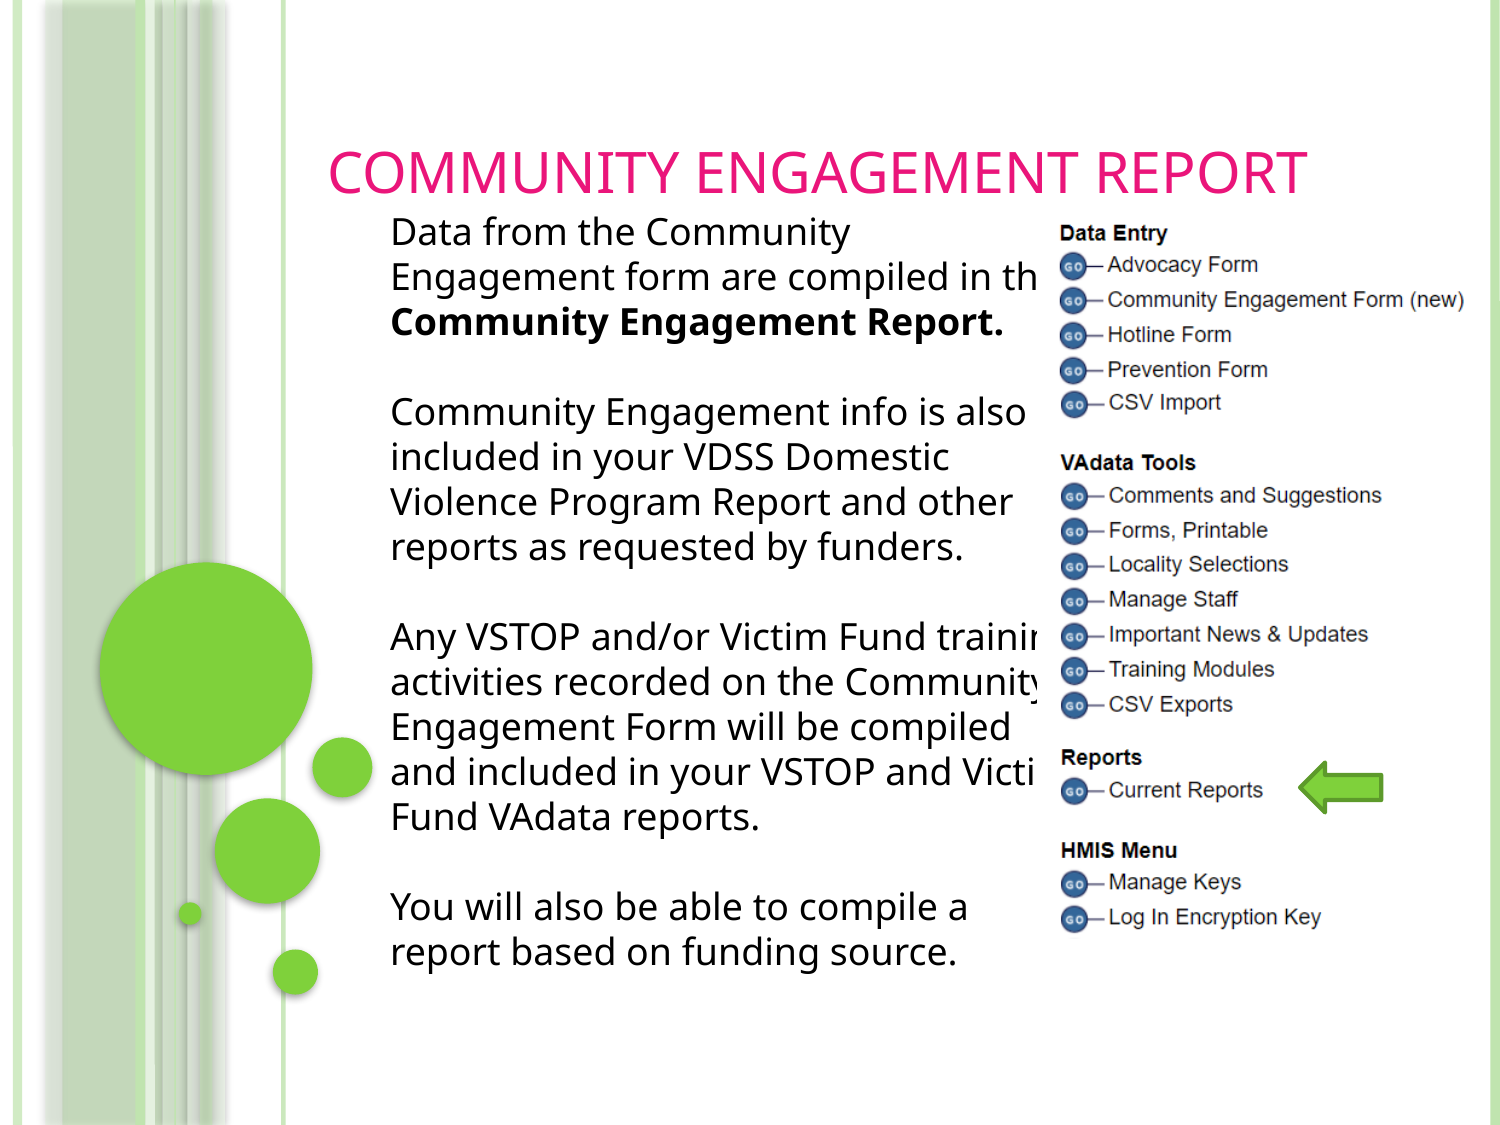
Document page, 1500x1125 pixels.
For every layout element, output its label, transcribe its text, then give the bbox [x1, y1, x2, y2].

subtitle Data from the Community Engagement form are compiled in the Community Engagement Report. Community Engagement info is also included in your VDSS Domestic Violence Program Report and other reports as requested by funders. Any VSTOP and/or Victim Fund training activities recorded on the Community Engagement Form will be compiled and included in your VSTOP and Victim Fund VAdata reports. You will also be able to compile a report based on funding source. [374, 199, 1101, 1046]
picture [1036, 207, 1478, 1038]
title Community Engagement Report [312, 112, 1325, 213]
